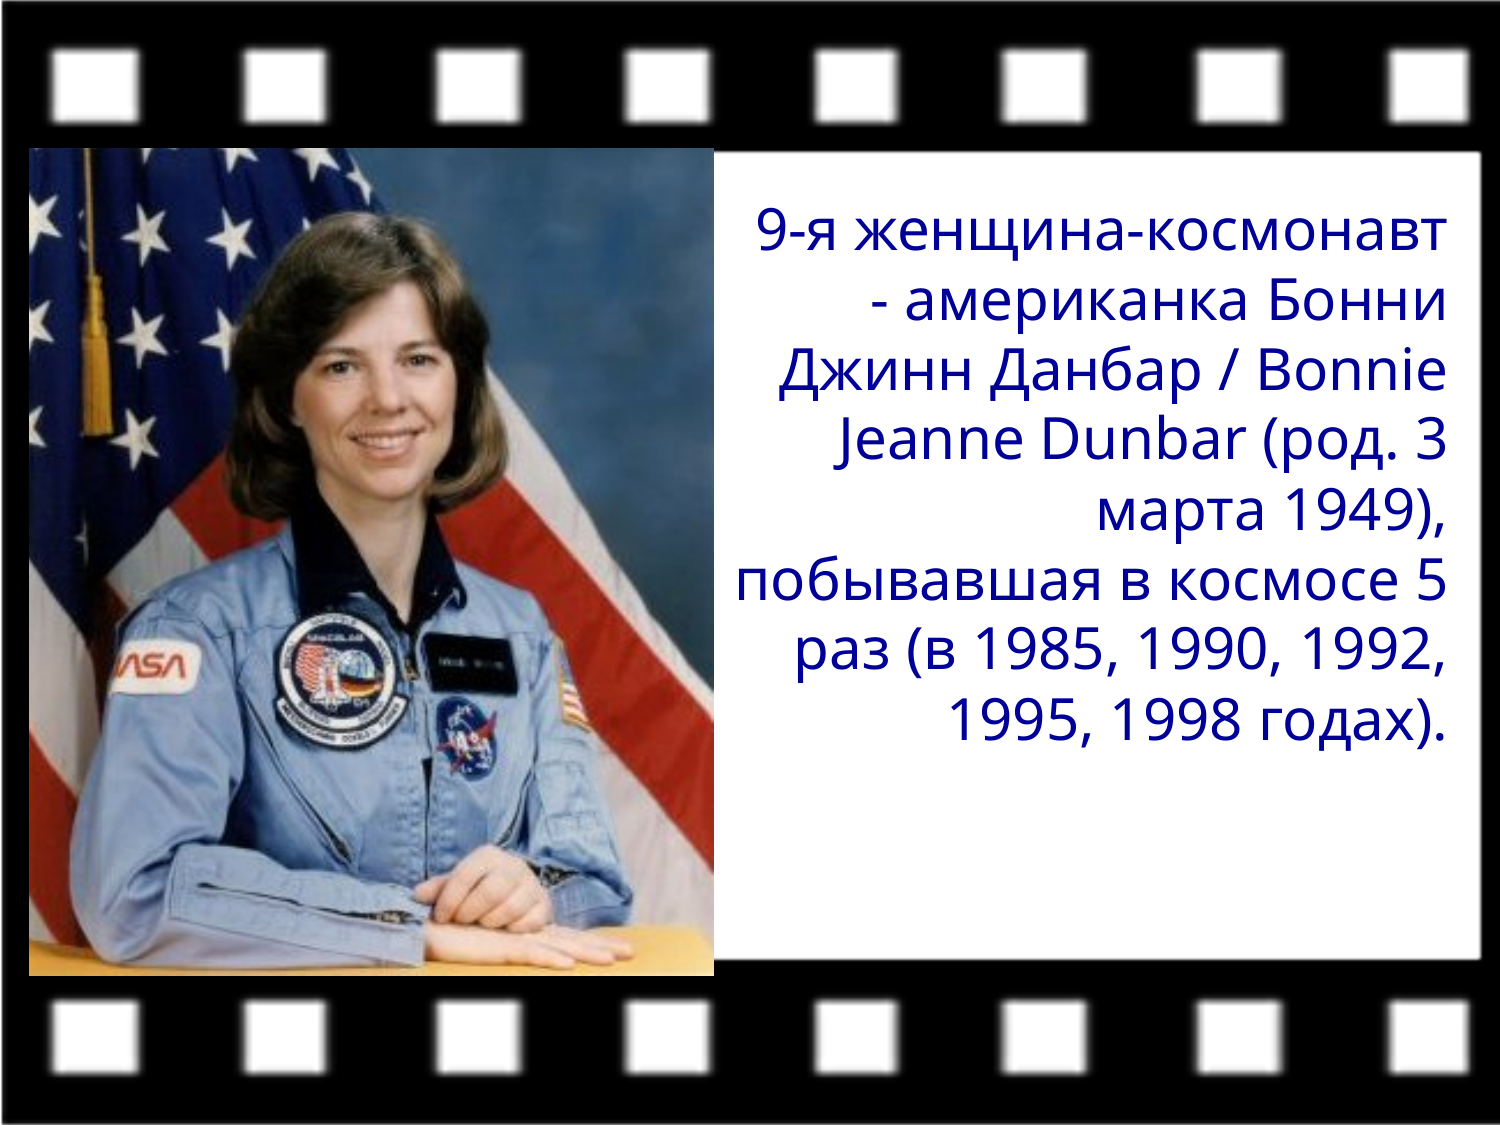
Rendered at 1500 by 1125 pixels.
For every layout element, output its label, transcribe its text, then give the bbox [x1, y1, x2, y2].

picture [3, 0, 1500, 1125]
text_box 9-я женщина-космонавт - американка Бонни Джинн Данбар / Bonnie Jeanne Dunbar (род. 3 марта 1949), побывавшая в космосе 5 раз (в 1985, 1990, 1992, 1995, 1998 годах). [1329, 184, 1464, 759]
